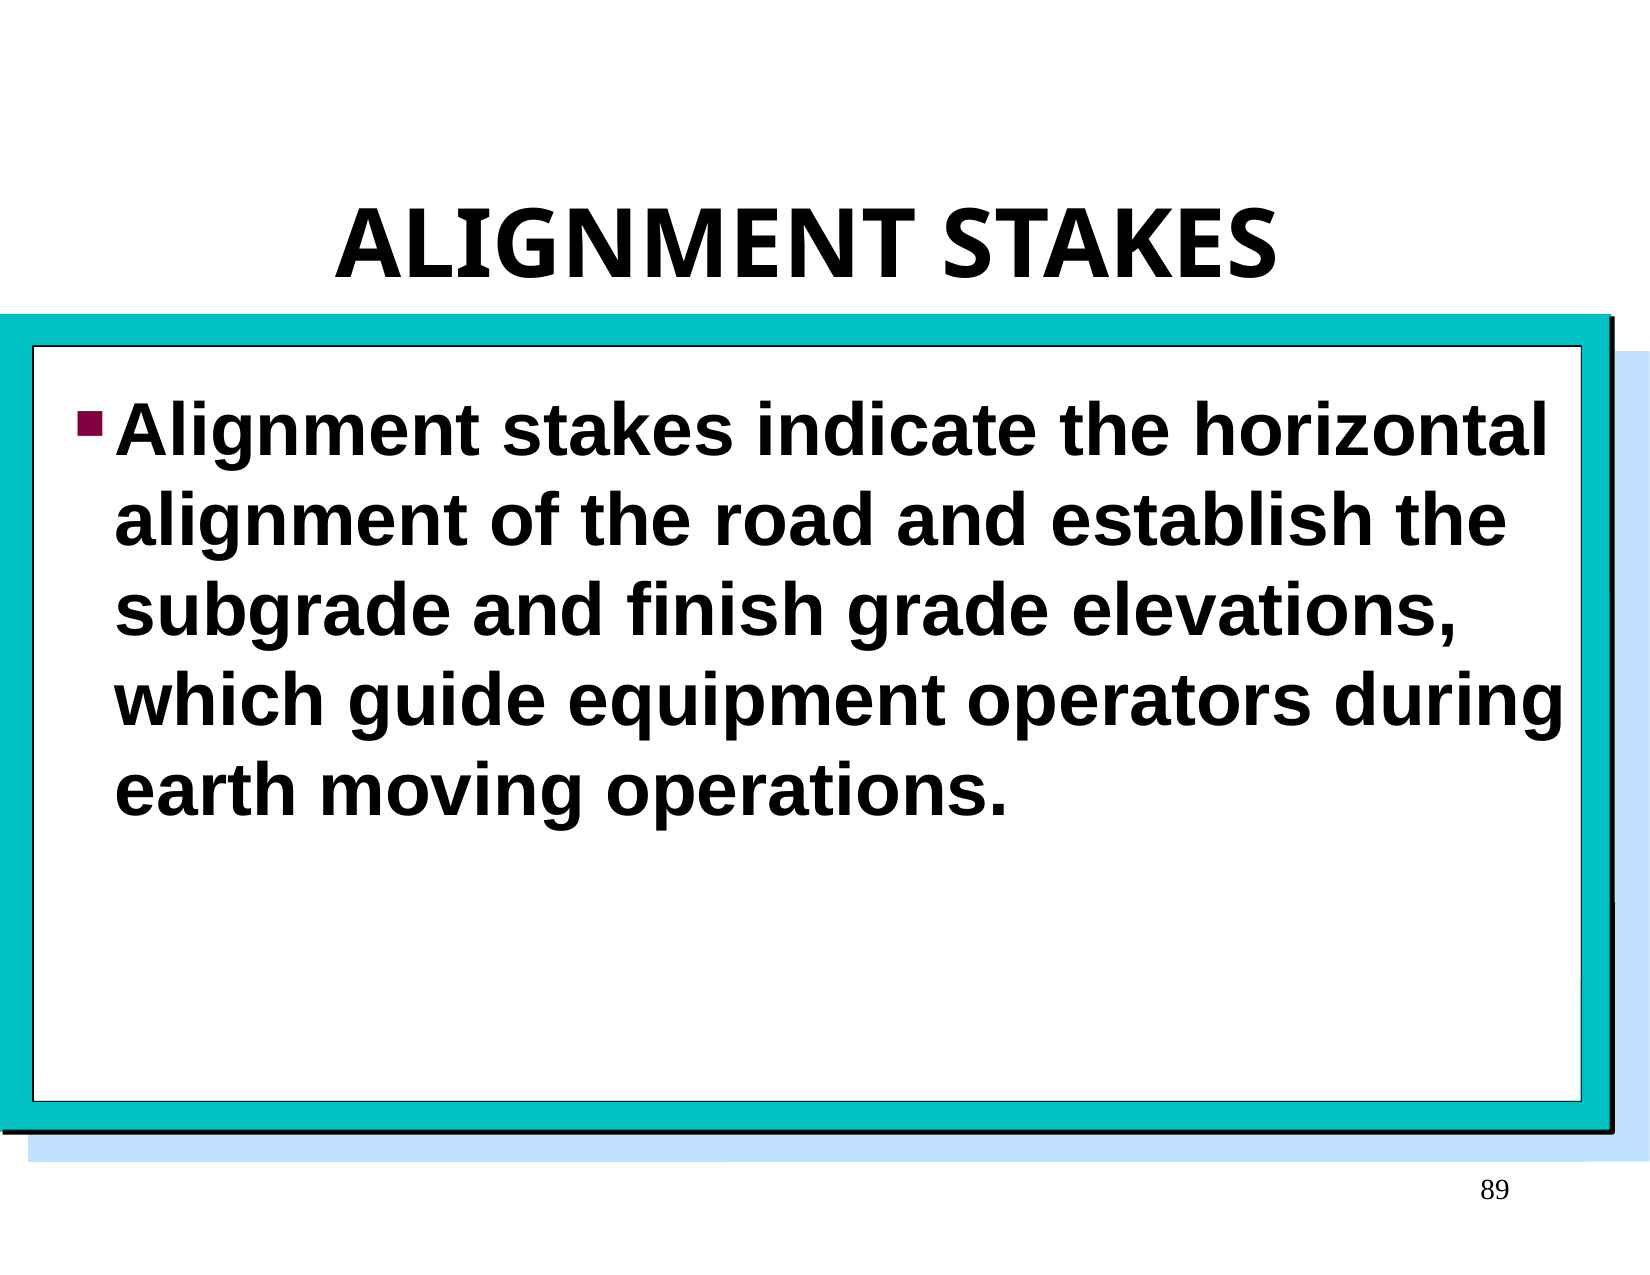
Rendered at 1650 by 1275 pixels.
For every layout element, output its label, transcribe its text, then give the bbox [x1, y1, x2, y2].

list ALIGNMENT STAKES [46, 62, 1568, 298]
slide_number 89 [1187, 1171, 1526, 1251]
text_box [0, 314, 1650, 1163]
